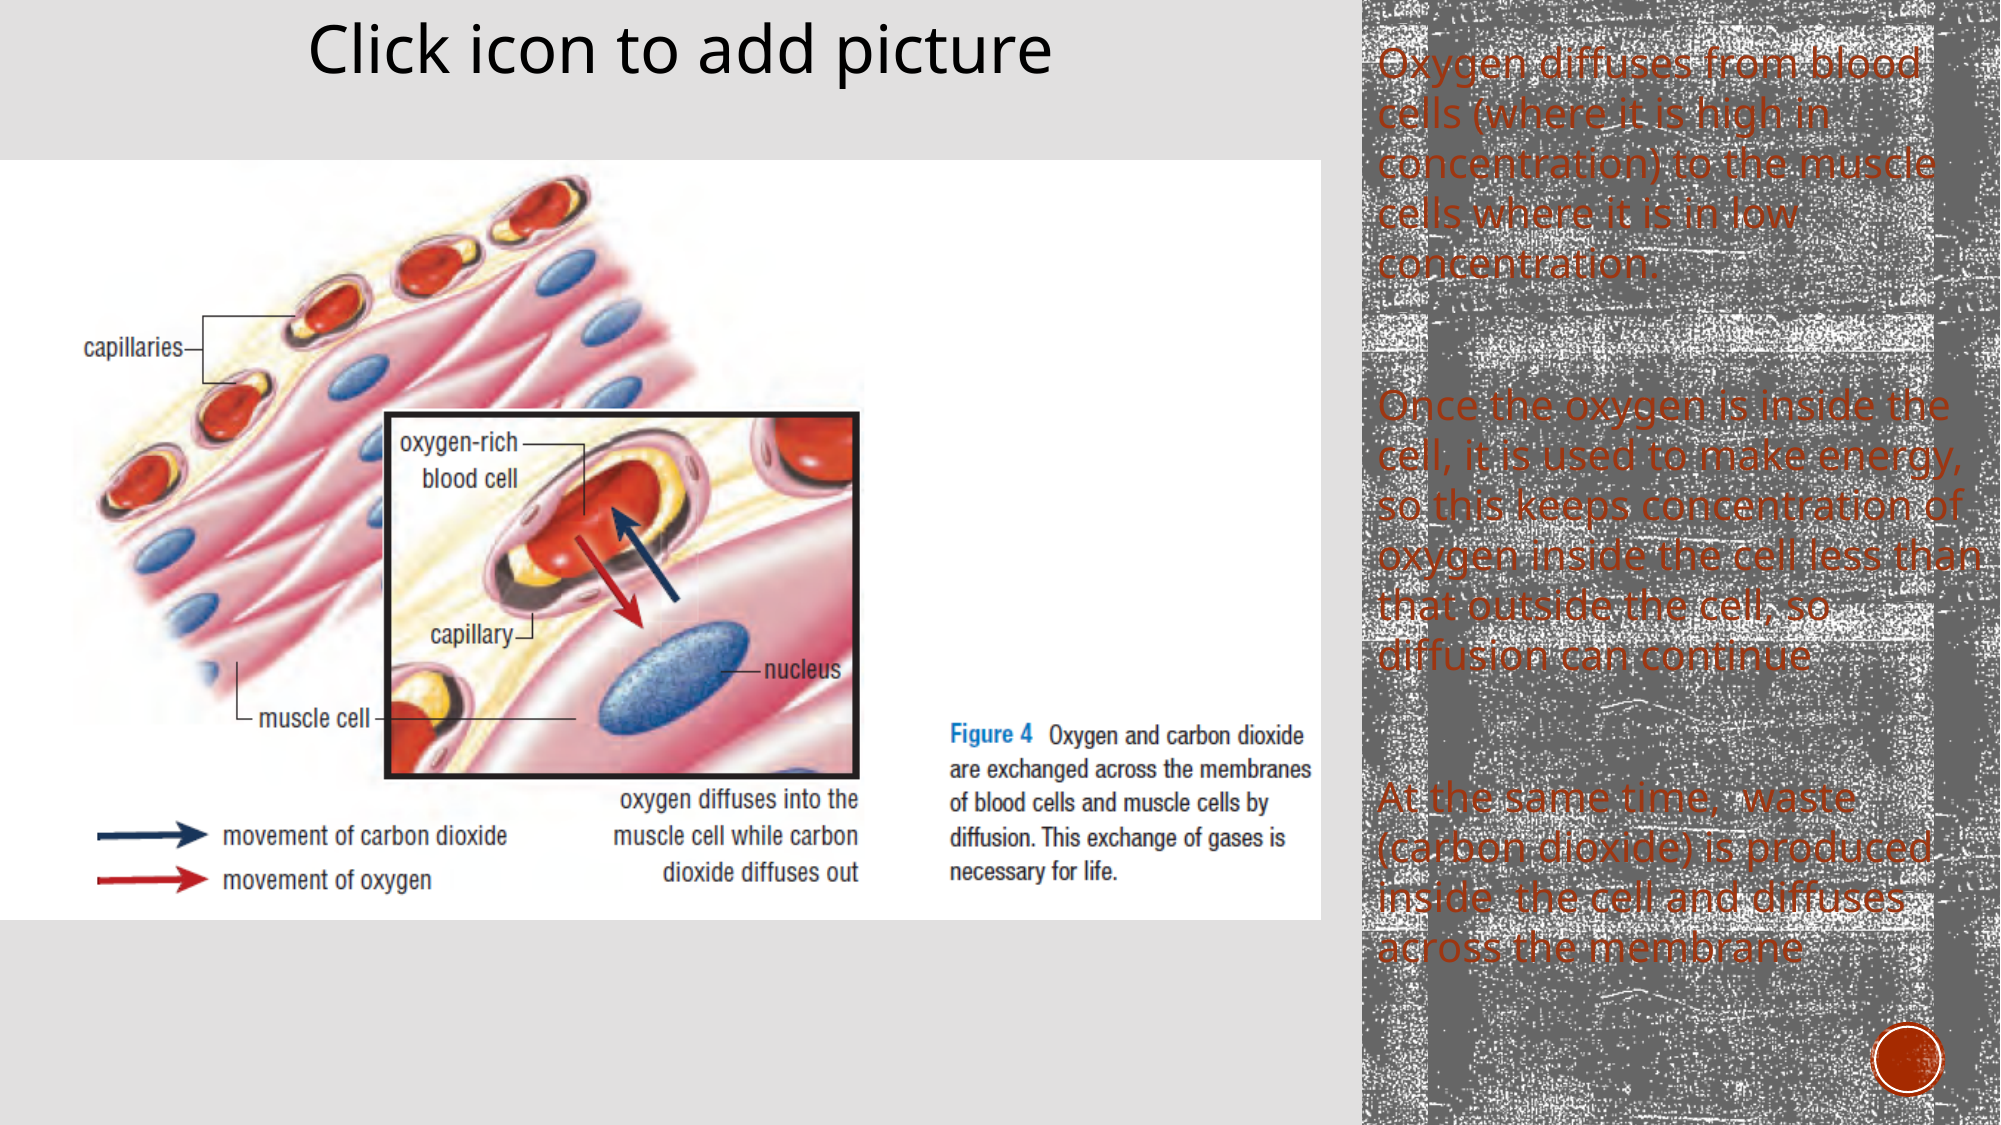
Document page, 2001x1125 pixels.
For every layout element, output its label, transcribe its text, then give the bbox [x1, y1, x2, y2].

list Oxygen diffuses from blood cells (where it is high in concentration) to the muscle cells where it is in low concentration. Once the oxygen is inside the cell, it is used to make energy, so this keeps concentration of oxygen inside the cell less than that outside the cell, so diffusion can continue At the same time, waste (carbon dioxide) is produced inside the cell and diffuses across the membrane [1363, 29, 2000, 1125]
picture [0, 3, 1360, 1123]
